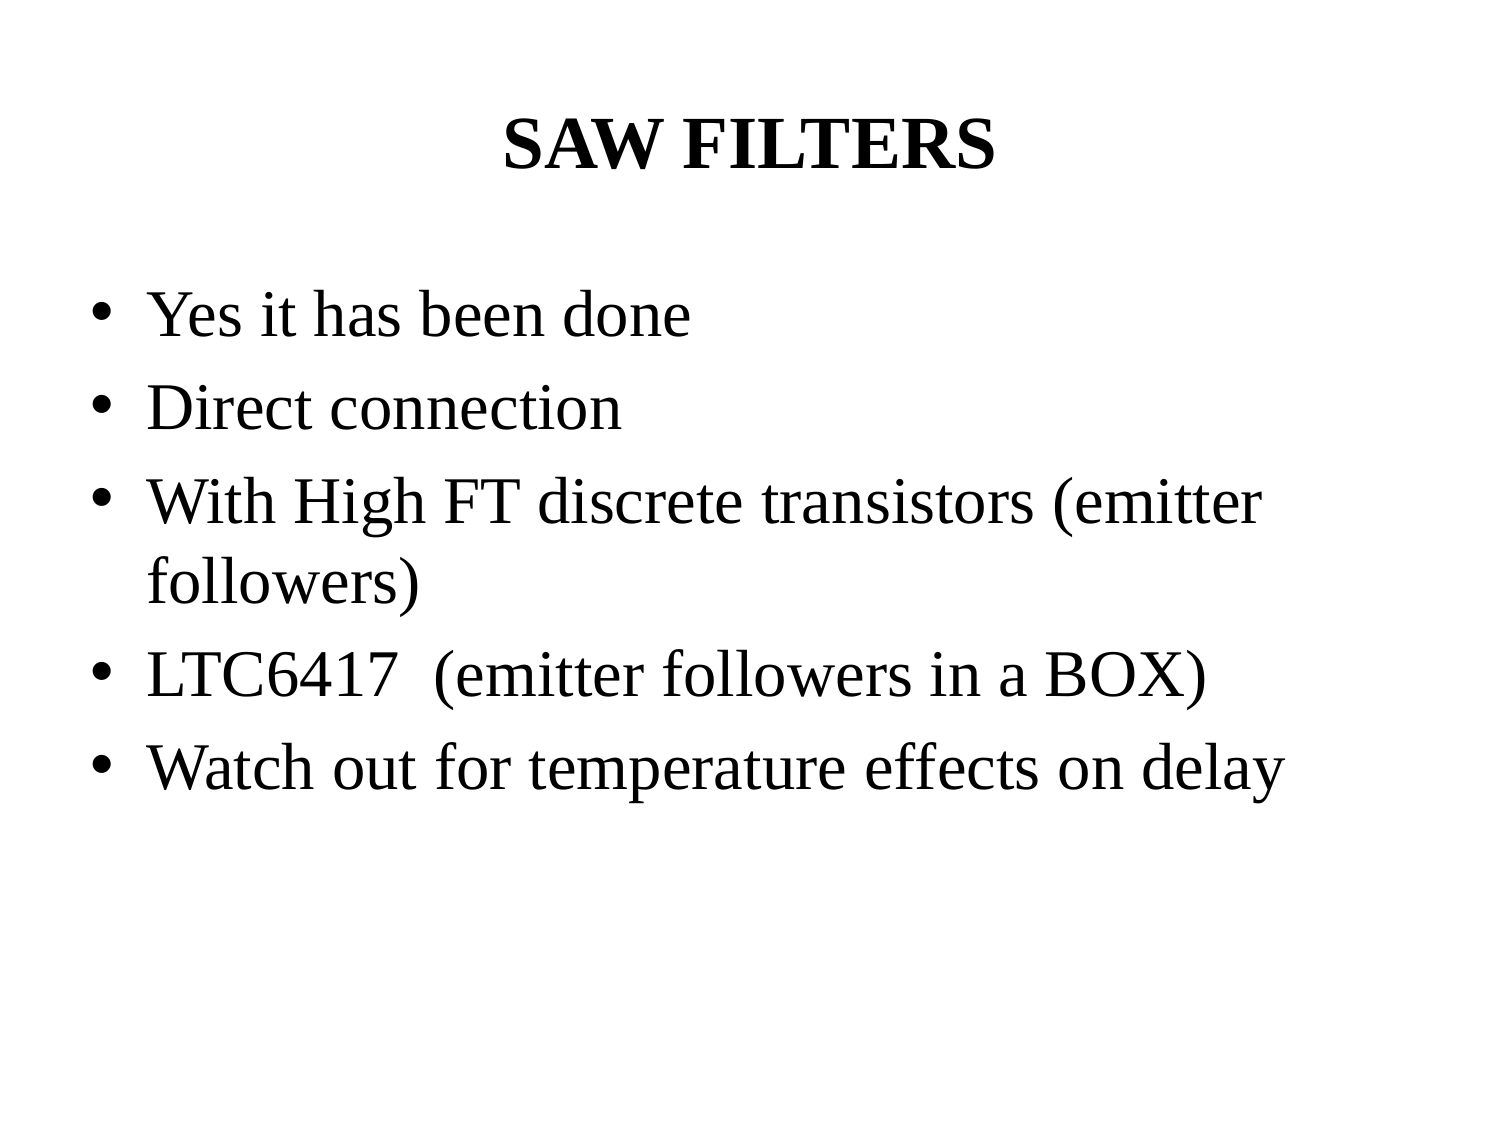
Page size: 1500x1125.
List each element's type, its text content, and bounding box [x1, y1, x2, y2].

title SAW FILTERS [75, 45, 1425, 233]
list Yes it has been done Direct connection With High FT discrete transistors (emitter followers) LTC6417 (emitter followers in a BOX) Watch out for temperature effects on delay [75, 262, 1425, 1005]
